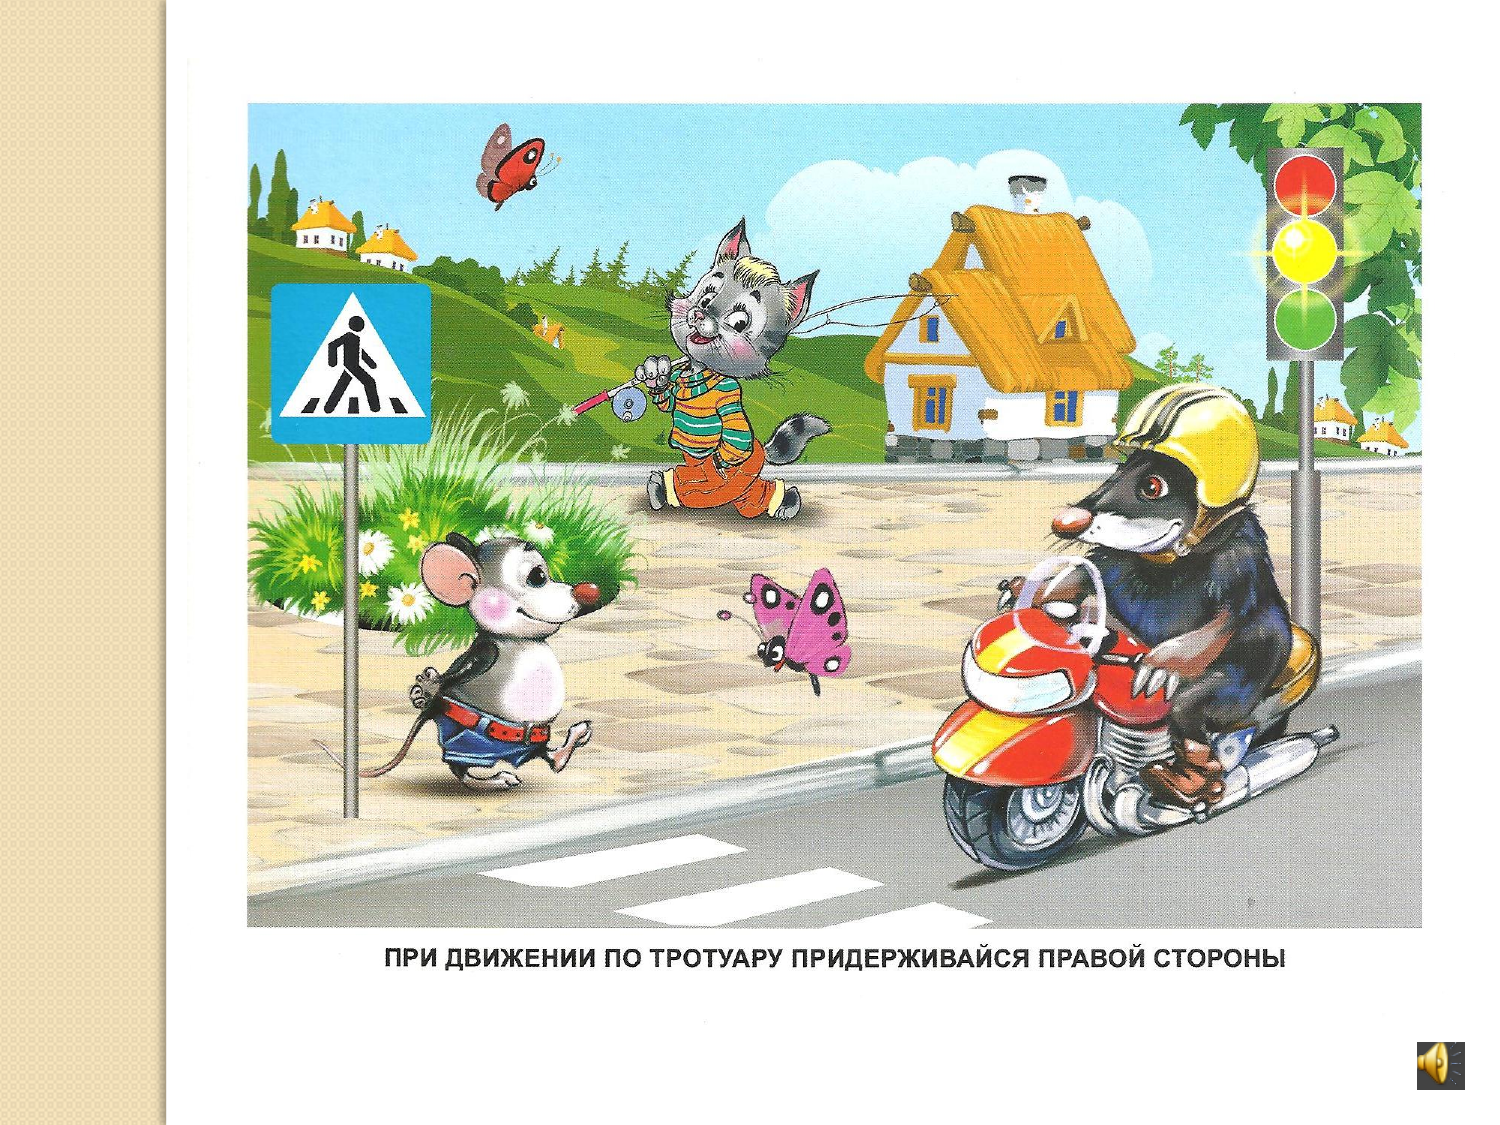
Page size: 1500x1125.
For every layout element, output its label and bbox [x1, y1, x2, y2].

picture [1415, 1040, 1467, 1092]
picture [187, 58, 1456, 1028]
